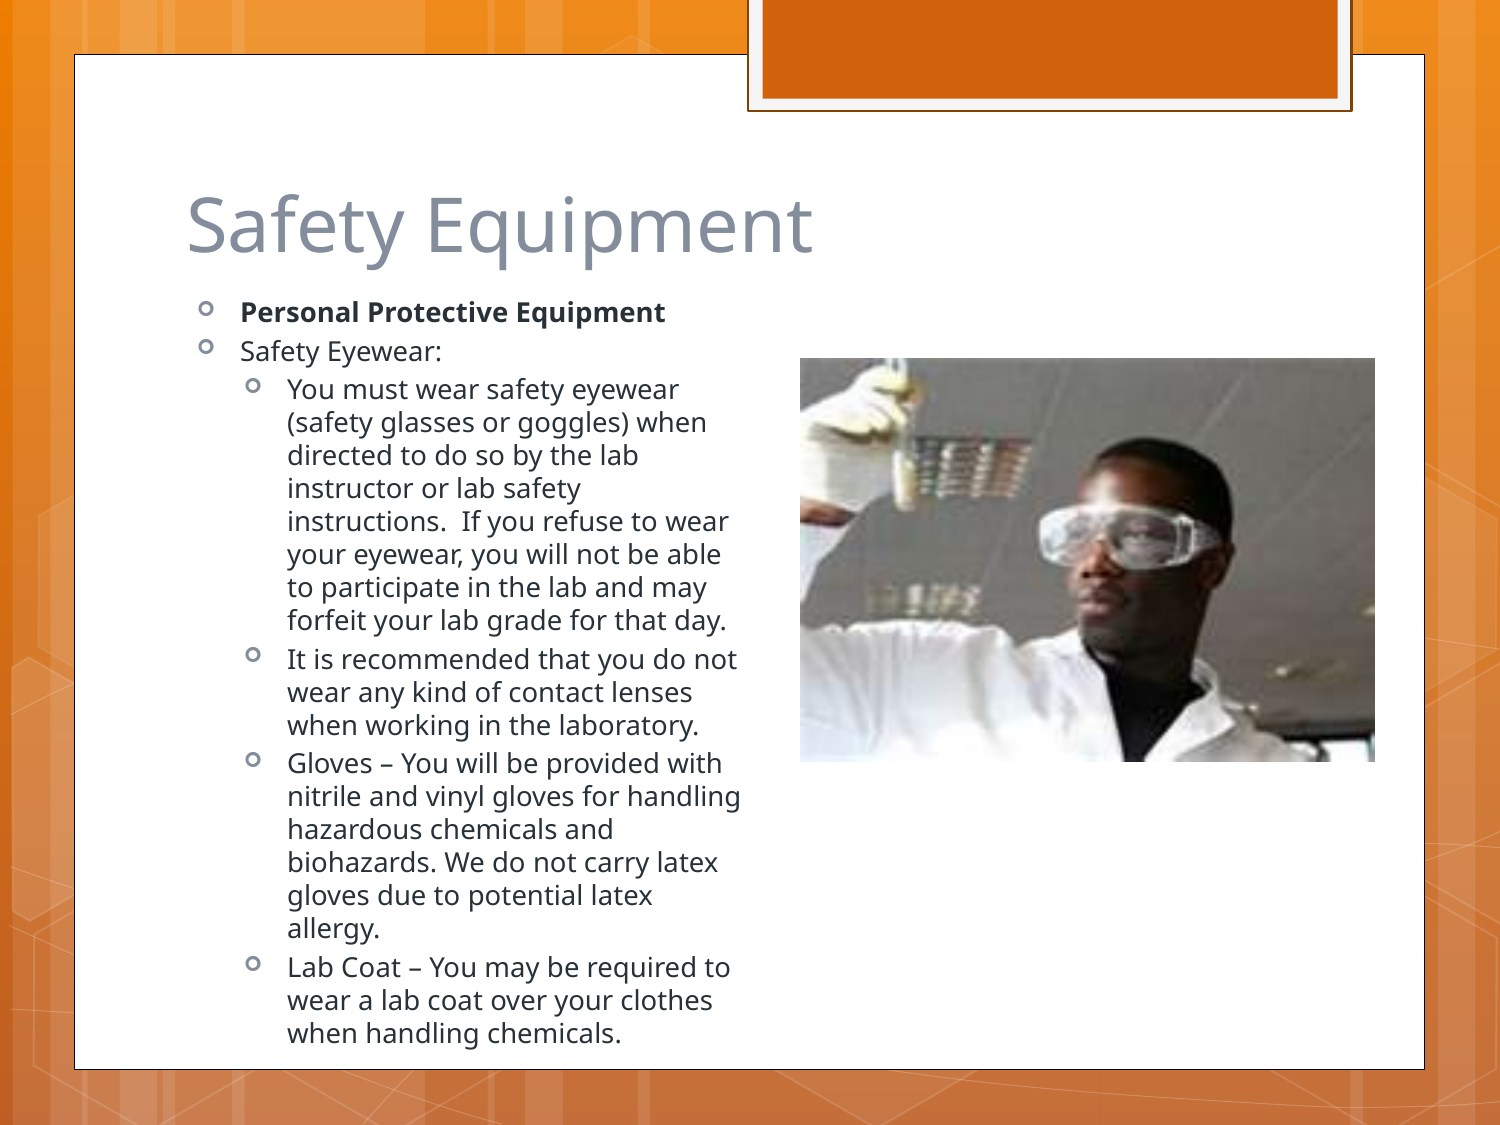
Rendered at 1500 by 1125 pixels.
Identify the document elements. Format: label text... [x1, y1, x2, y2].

list Personal Protective Equipment Safety Eyewear: You must wear safety eyewear (safety glasses or goggles) when directed to do so by the lab instructor or lab safety instructions. If you refuse to wear your eyewear, you will not be able to participate in the lab and may forfeit your lab grade for that day. It is recommended that you do not wear any kind of contact lenses when working in the laboratory. Gloves – You will be provided with nitrile and vinyl gloves for handling hazardous chemicals and biohazards. We do not carry latex gloves due to potential latex allergy. Lab Coat – You may be required to wear a lab coat over your clothes when handling chemicals. [171, 287, 763, 1063]
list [799, 358, 1376, 763]
title Safety Equipment [171, 168, 1324, 275]
